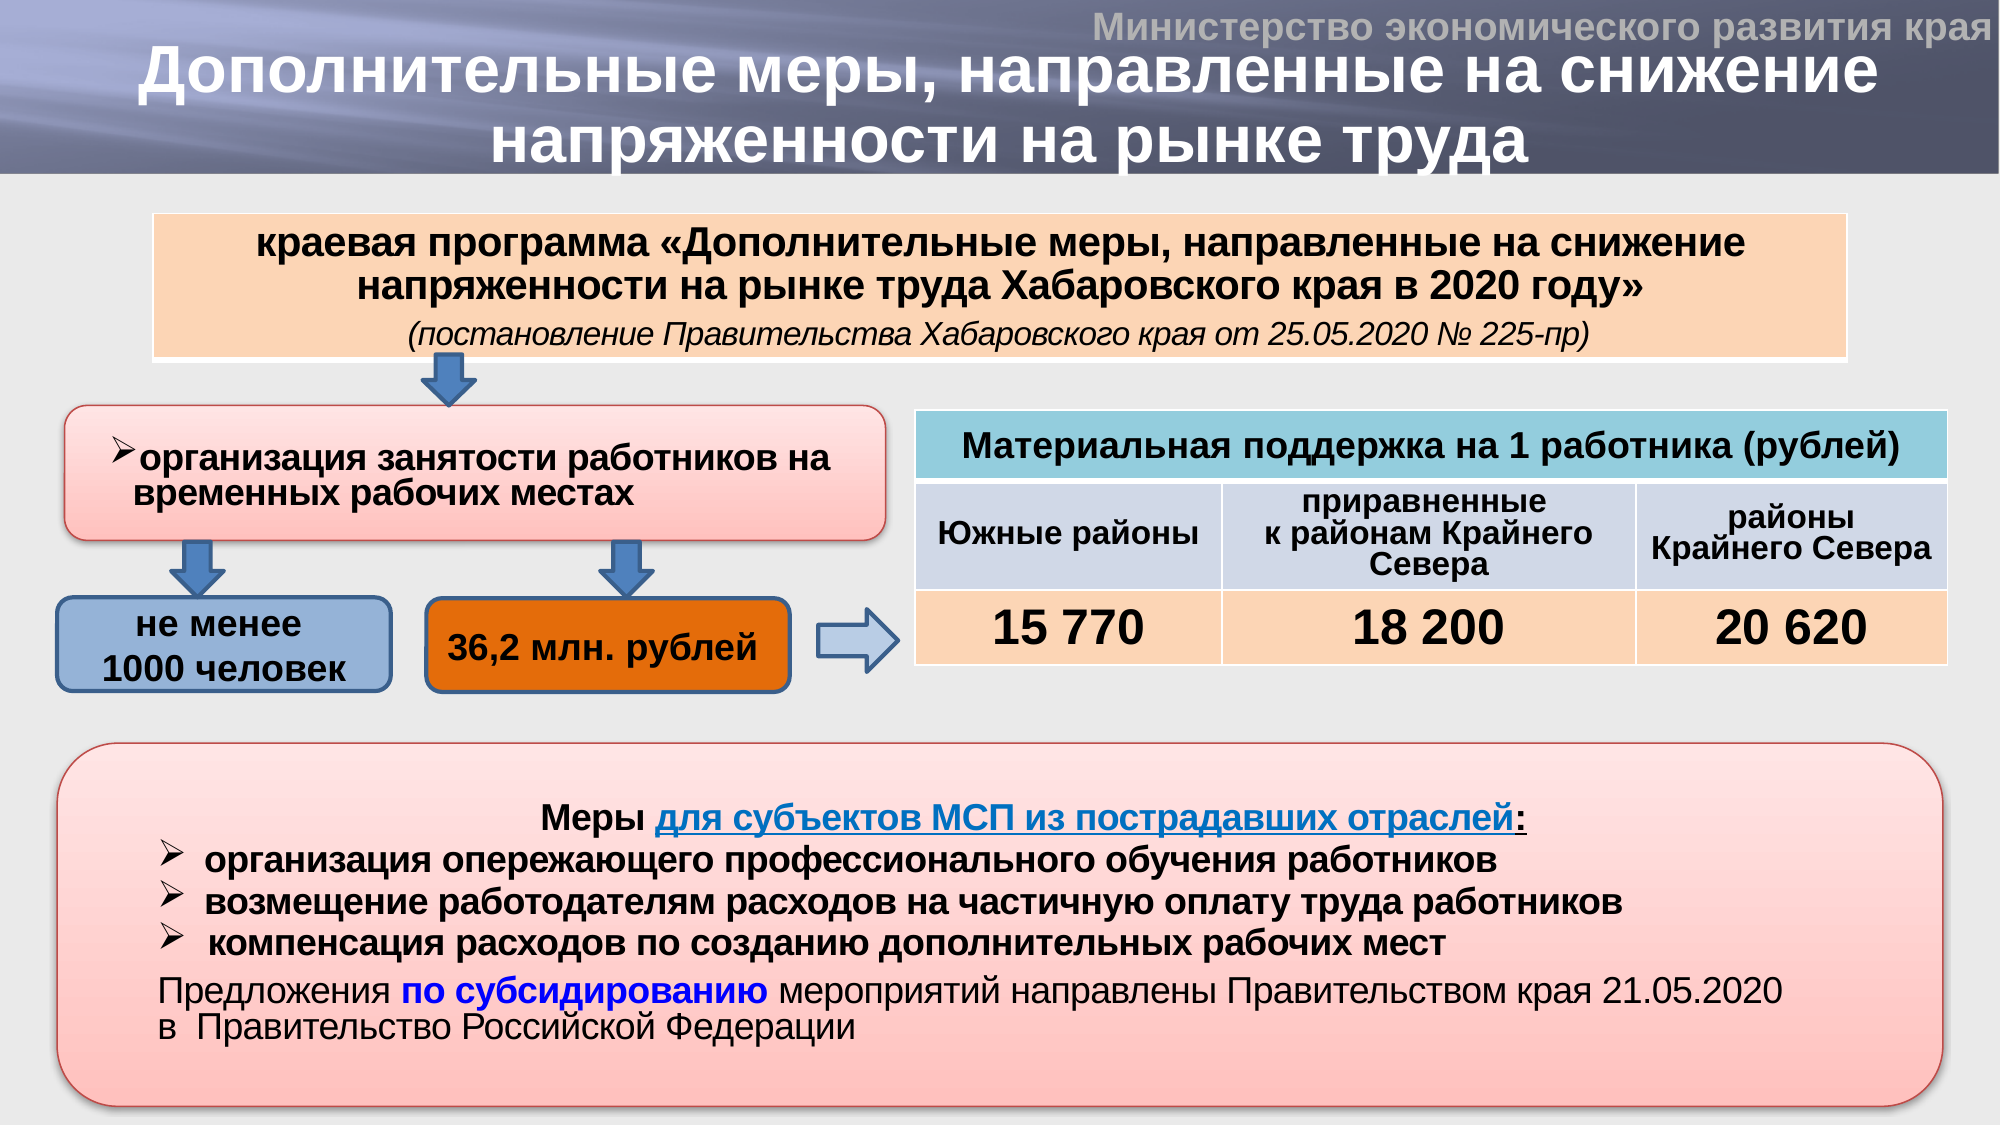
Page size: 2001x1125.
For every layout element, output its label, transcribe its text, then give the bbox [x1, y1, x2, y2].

table_cell Южные районы [916, 484, 1221, 589]
text_box [420, 352, 478, 408]
text_box [169, 539, 226, 600]
table_cell приравненные к районам Крайнего Севера [1223, 484, 1635, 589]
picture [0, 0, 2000, 175]
text_box организация занятости работников на временных рабочих местах [63, 404, 887, 542]
table_cell районы Крайнего Севера [1637, 484, 1947, 589]
table_header краевая программа «Дополнительные меры, направленные на снижение напряженности на рынке труда Хабаровского края в 2020 году» (постановление Правительства Хабаровского края от 25.05.2020 № 225-пр) [154, 214, 1846, 357]
text_box [17, 578, 921, 1067]
text_box [598, 539, 655, 600]
table_cell 15 770 [916, 591, 1221, 664]
table_header Материальная поддержка на 1 работника (рублей) [916, 411, 1947, 478]
text_box не менее 1000 человек [54, 595, 393, 694]
text_box [816, 607, 901, 674]
table_cell 18 200 [1223, 591, 1635, 664]
text_box 36,2 млн. рублей [424, 596, 792, 695]
table_cell 20 620 [1637, 591, 1947, 664]
text_box Меры для субъектов МСП из пострадавших отраслей: организация опережающего профессионального обучения работников возмещение работодателям расходов на частичную оплату труда работников компенсация расходов по созданию дополнительных рабочих мест Предложения по субсидированию мероприятий направлены Правительством края 21.05.2020 в Правительство Российской Федерации [56, 742, 1944, 1108]
